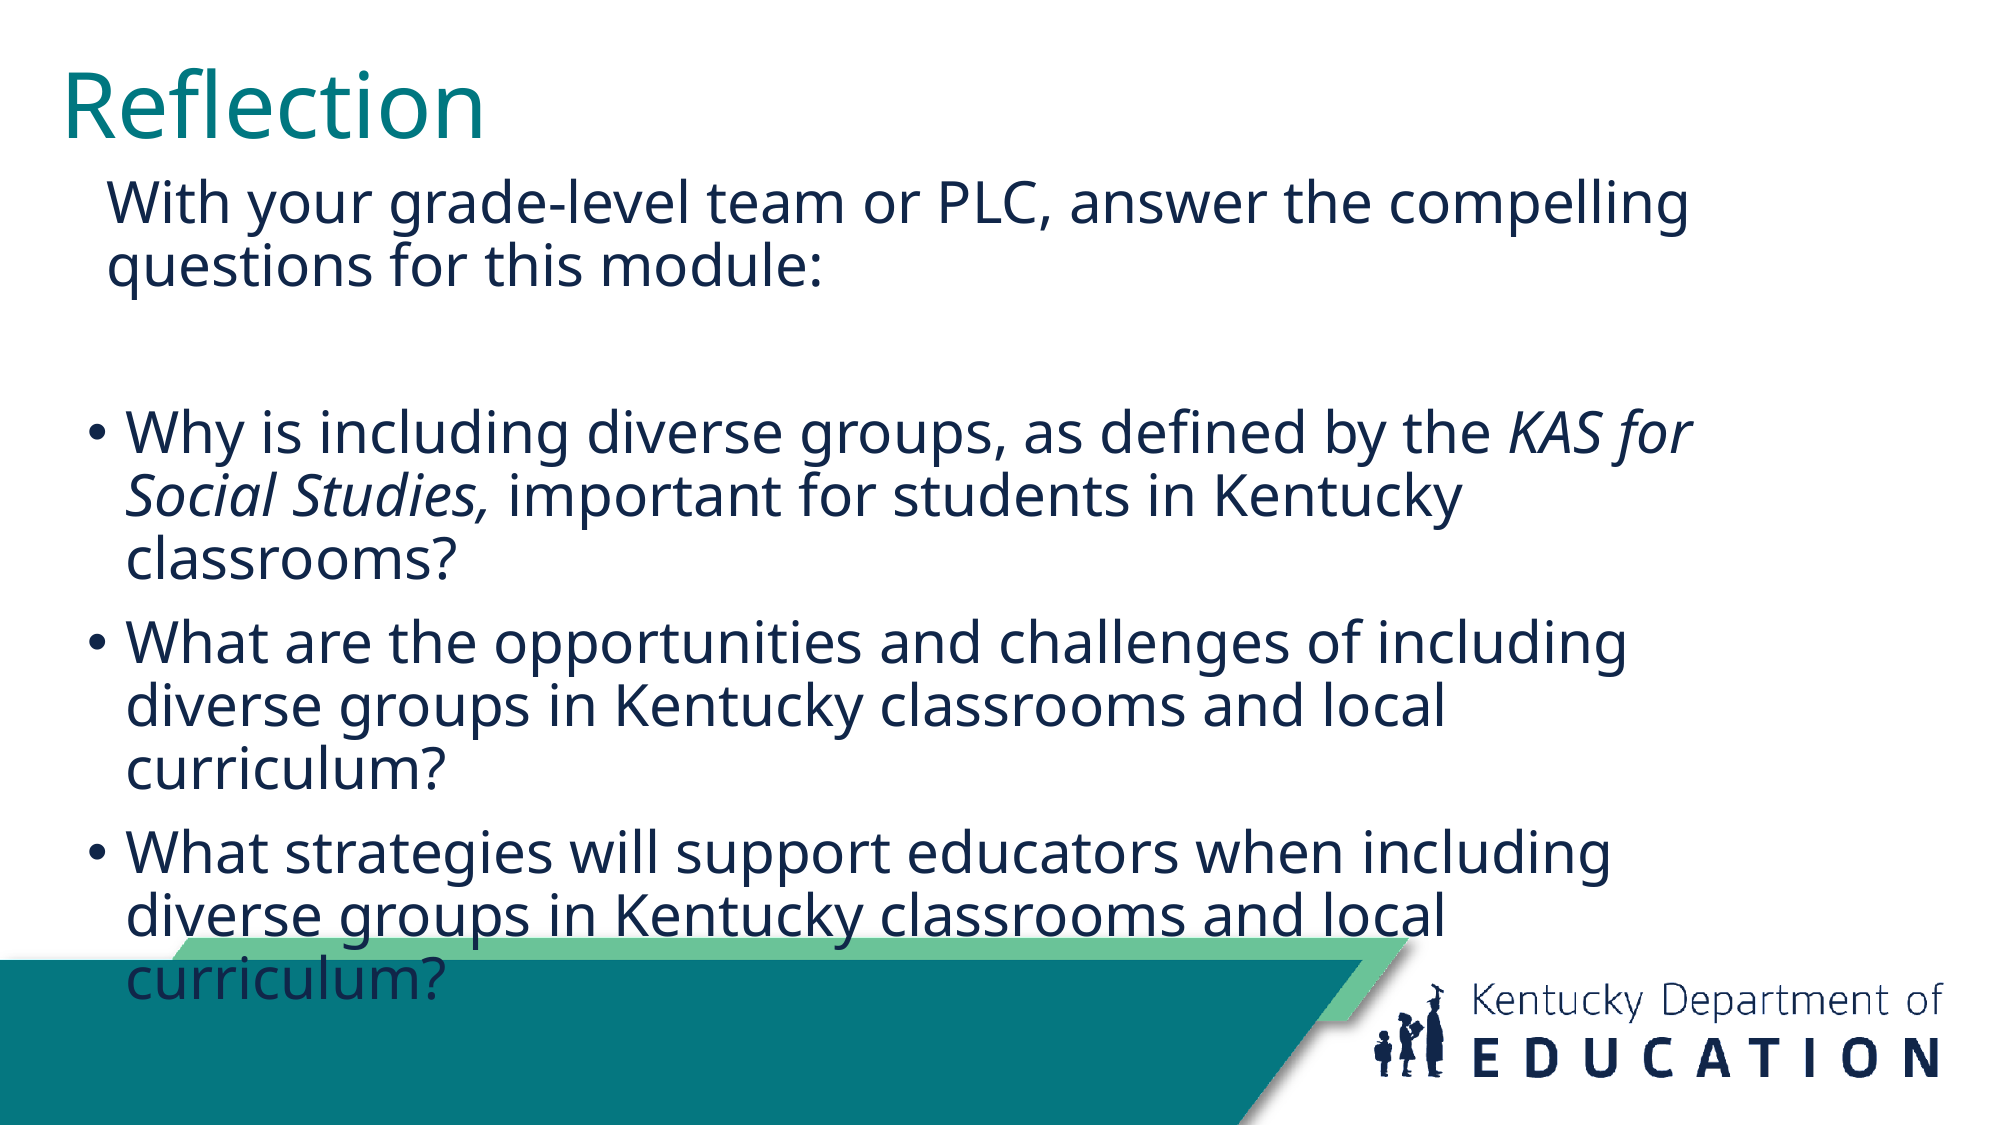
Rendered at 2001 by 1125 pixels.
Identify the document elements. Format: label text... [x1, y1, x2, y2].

title Reflection [45, 0, 1771, 218]
picture [0, 0, 2001, 1125]
list With your grade-level team or PLC, answer the compelling questions for this module: Why is including diverse groups, as defined by the KAS for Social Studies, important for students in Kentucky classrooms? What are the opportunities and challenges of including diverse groups in Kentucky classrooms and local curriculum? What strategies will support educators when including diverse groups in Kentucky classrooms and local curriculum? [72, 165, 1798, 880]
